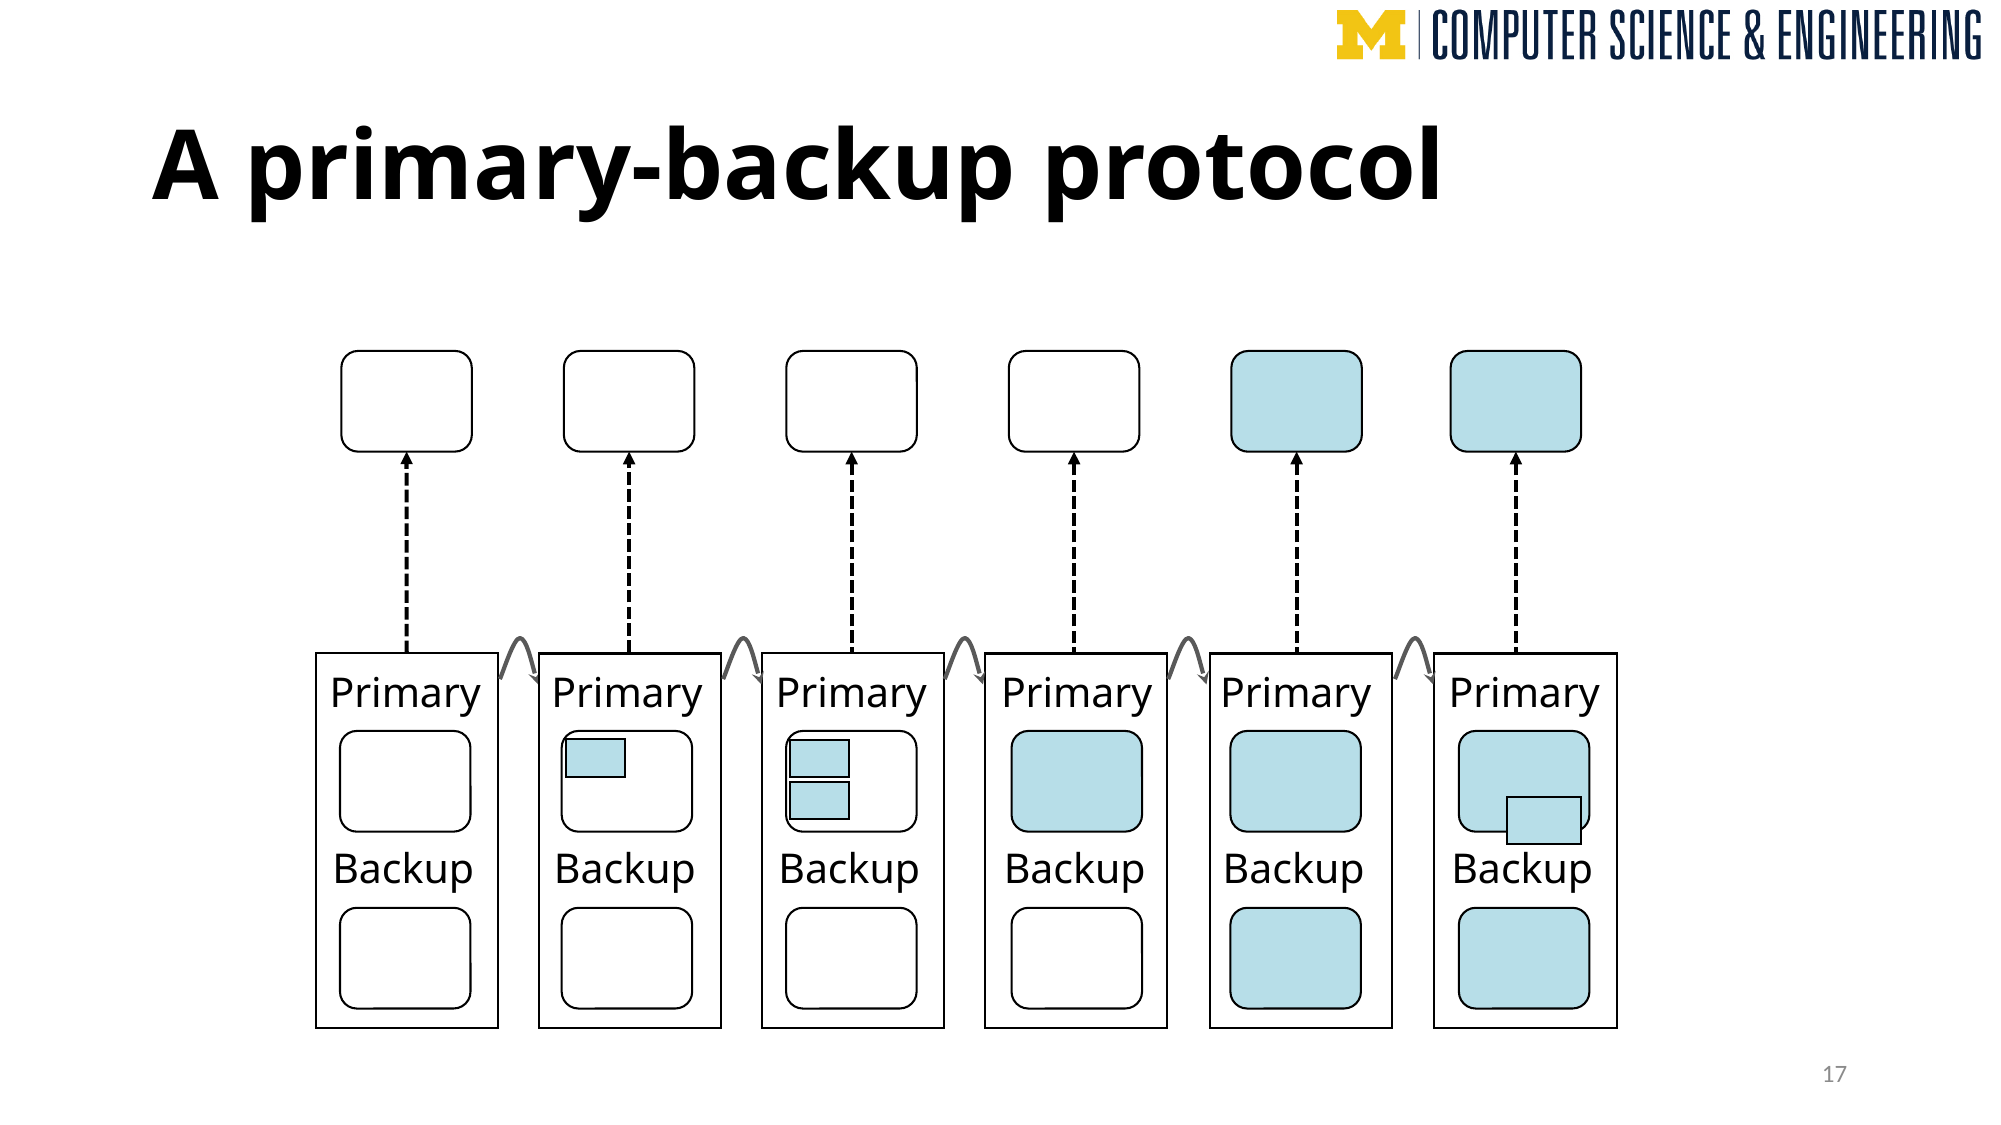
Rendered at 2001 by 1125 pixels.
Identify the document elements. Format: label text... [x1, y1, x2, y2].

text_box [339, 730, 471, 832]
text_box [315, 898, 498, 1029]
text_box [339, 907, 471, 1009]
text_box [786, 350, 917, 452]
text_box [341, 350, 472, 452]
slide_number 17 [1412, 1042, 1863, 1103]
picture [1337, 9, 1981, 60]
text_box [944, 637, 1168, 1029]
text_box [1008, 350, 1140, 452]
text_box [499, 637, 722, 1029]
text_box [563, 350, 695, 452]
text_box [723, 638, 944, 1029]
text_box [1450, 350, 1582, 452]
text_box Primary [310, 660, 499, 722]
text_box [1231, 350, 1362, 452]
text_box [315, 653, 498, 660]
title A primary-backup protocol [137, 59, 1863, 278]
text_box Backup [308, 837, 498, 898]
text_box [1394, 637, 1619, 1029]
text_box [1168, 637, 1392, 1029]
text_box [315, 722, 498, 837]
